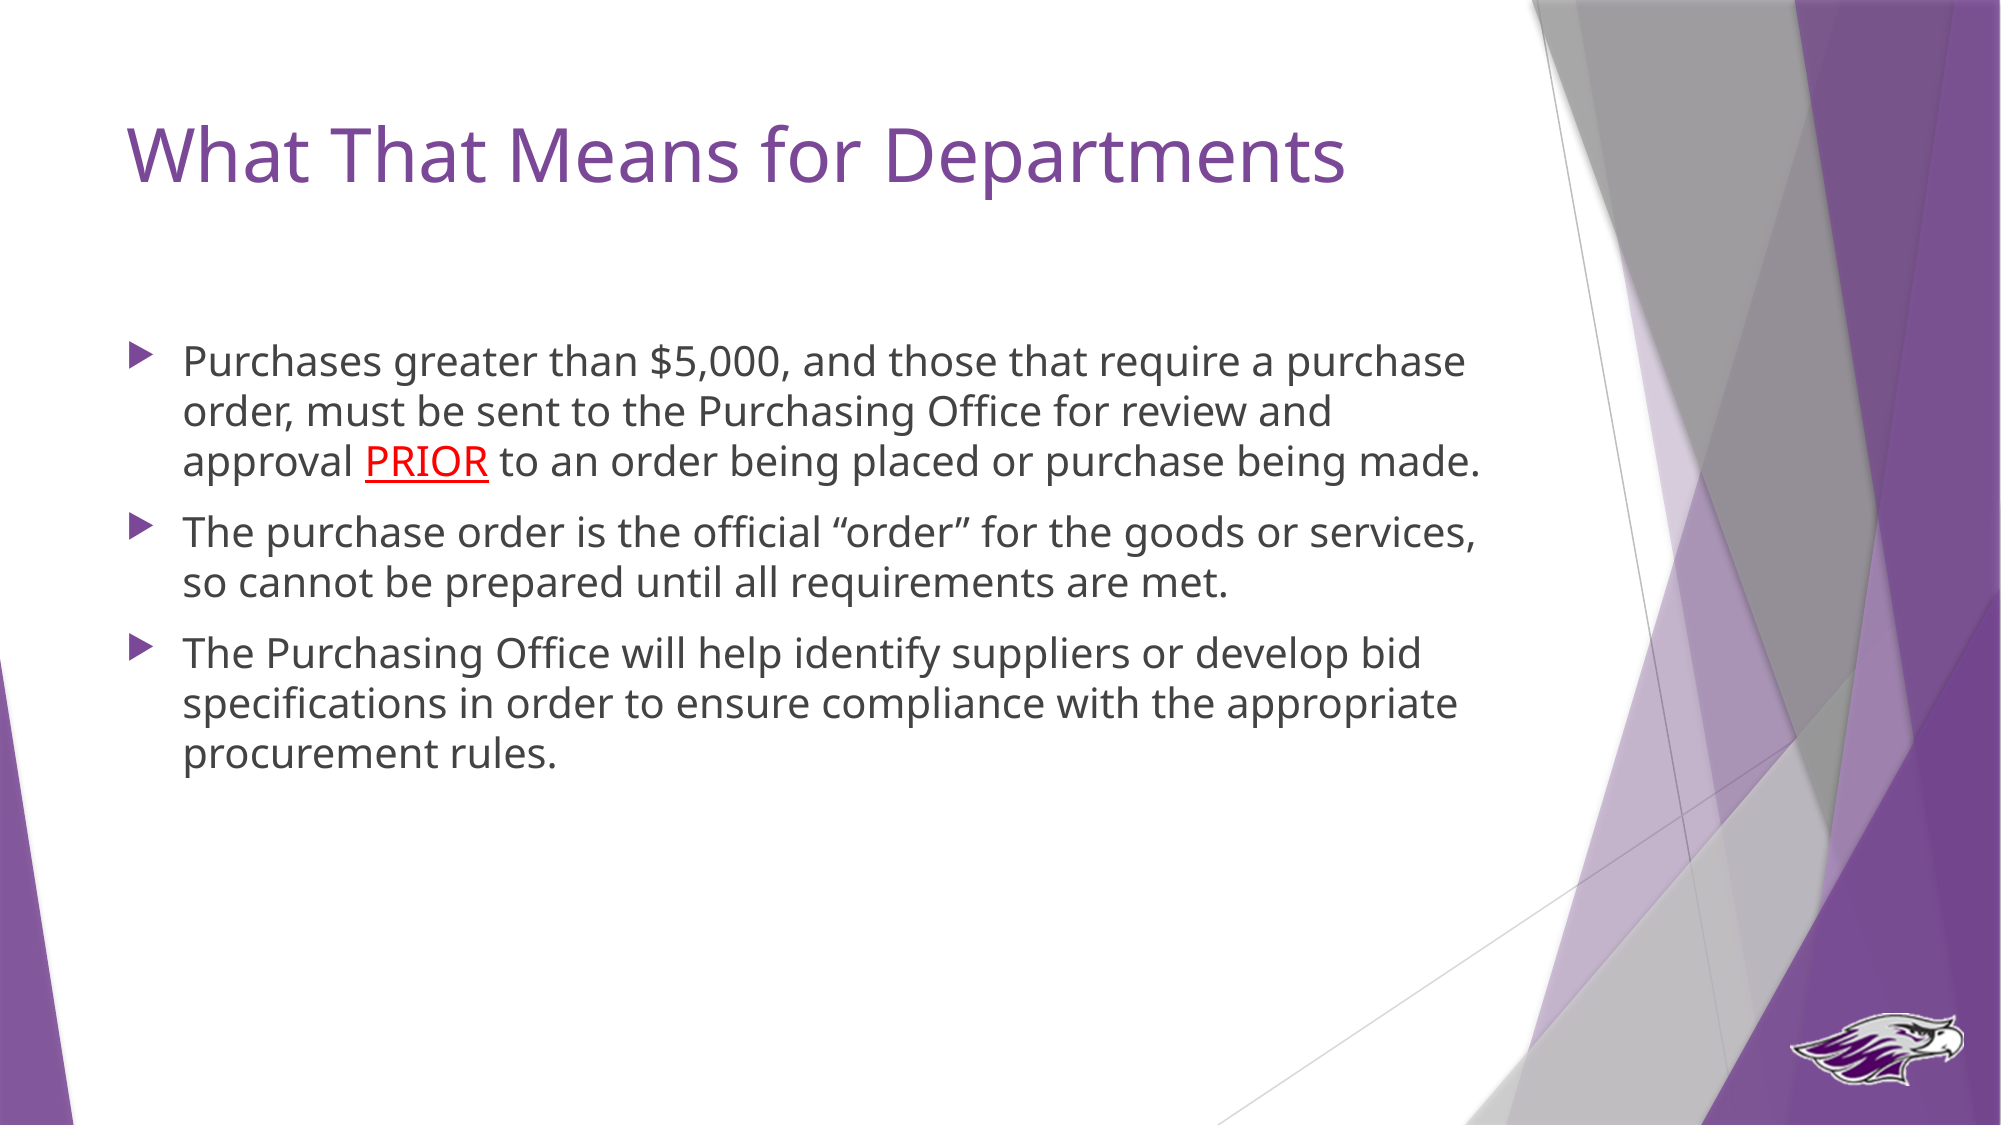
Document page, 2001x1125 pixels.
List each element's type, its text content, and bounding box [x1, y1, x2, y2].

title What That Means for Departments [111, 99, 1522, 317]
picture [1789, 1012, 1964, 1086]
list Purchases greater than $5,000, and those that require a purchase order, must be sent to the Purchasing Office for review and approval PRIOR to an order being placed or purchase being made. The purchase order is the official “order” for the goods or services, so cannot be prepared until all requirements are met. The Purchasing Office will help identify suppliers or develop bid specifications in order to ensure compliance with the appropriate procurement rules. [111, 326, 1522, 844]
